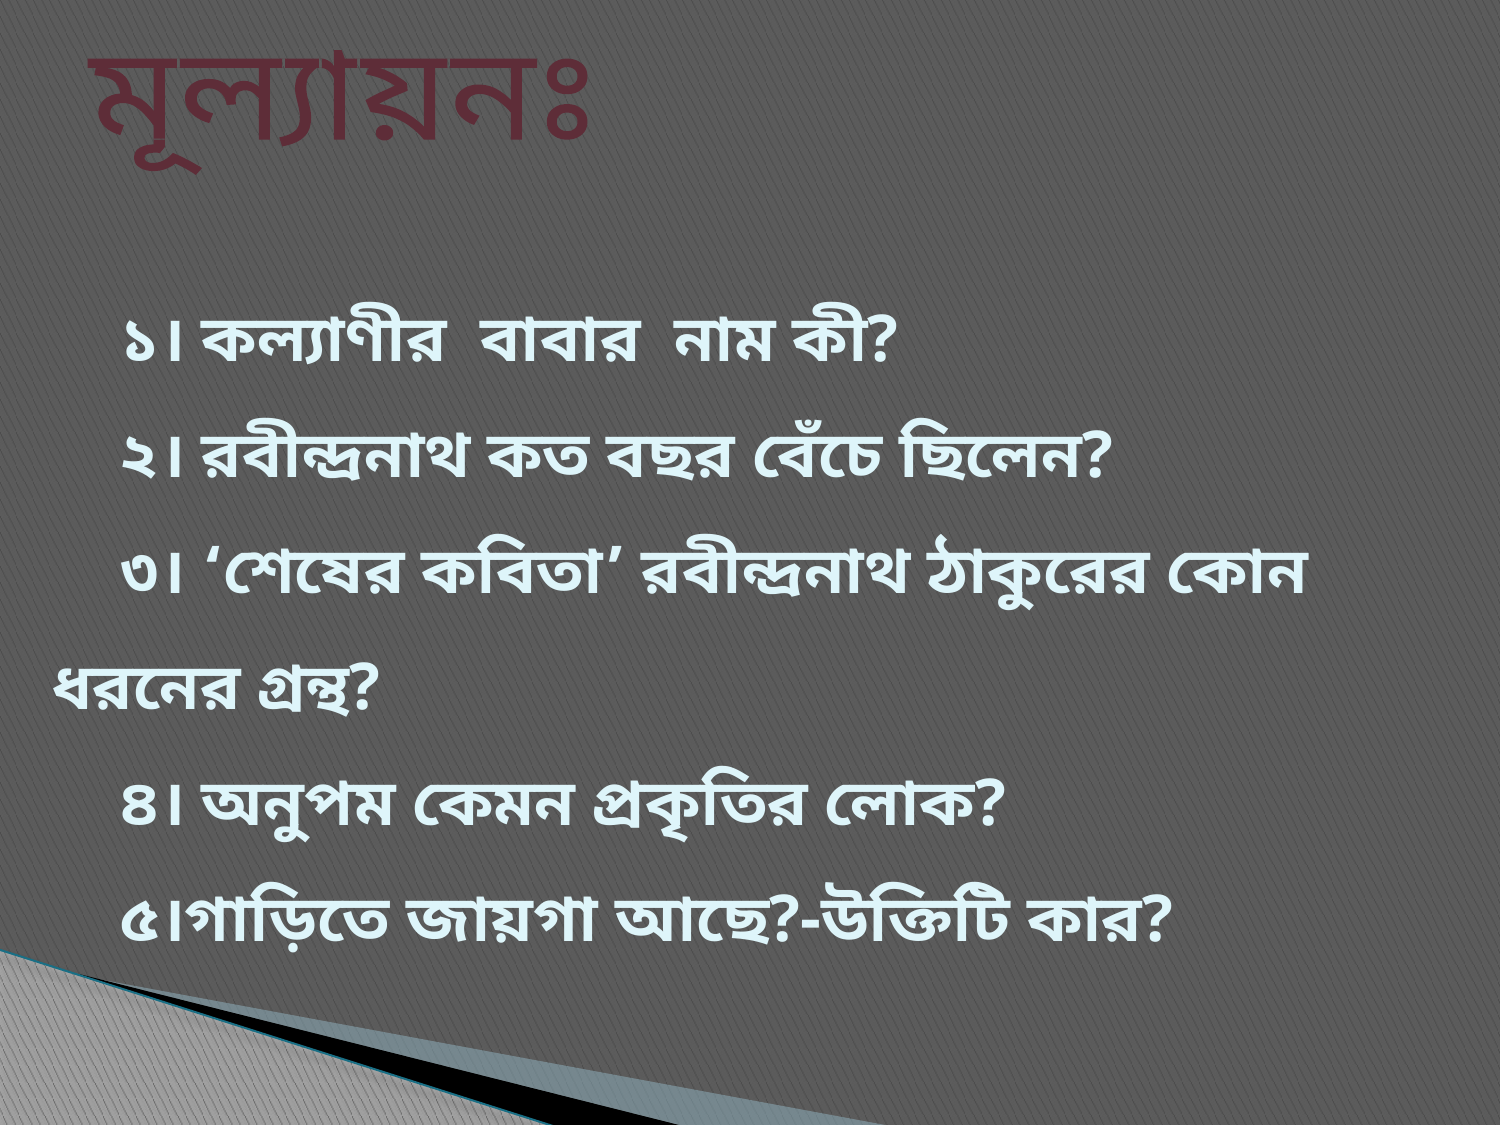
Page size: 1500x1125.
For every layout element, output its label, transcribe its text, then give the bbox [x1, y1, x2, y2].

title ১। কল্যাণীর বাবার নাম কী? ২। রবীন্দ্রনাথ কত বছর বেঁচে ছিলেন? ৩। ‘শেষের কবিতা’ রবীন্দ্রনাথ ঠাকুরের কোন ধরনের গ্রন্থ? ৪। অনুপম কেমন প্রকৃতির লোক? ৫।গাড়িতে জায়গা আছে?-উক্তিটি কার? [37, 249, 1450, 963]
